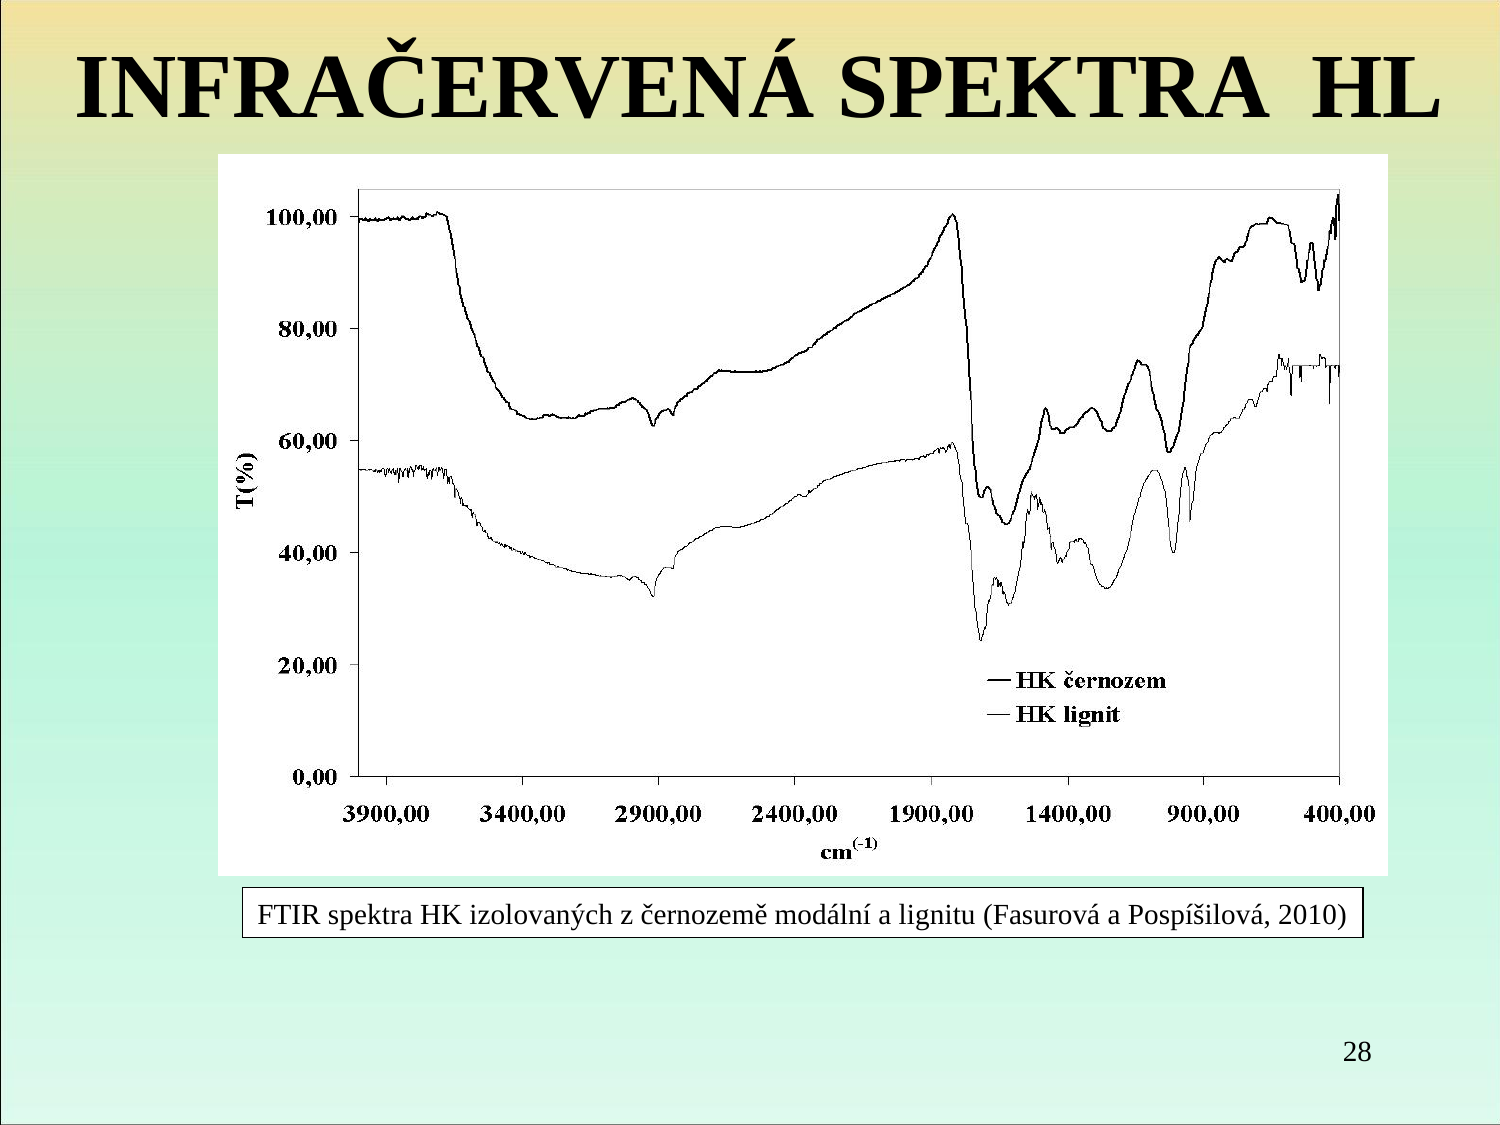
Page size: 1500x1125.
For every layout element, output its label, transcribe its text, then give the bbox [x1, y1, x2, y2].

text_box FTIR spektra HK izolovaných z černozemě modální a lignitu (Fasurová a Pospíšilová, 2010) [242, 887, 1363, 938]
text_box INFRAČERVENÁ SPEKTRA HL [50, 18, 1469, 144]
slide_number 28 [1074, 1024, 1388, 1101]
picture [0, 0, 1500, 1125]
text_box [218, 154, 1388, 877]
